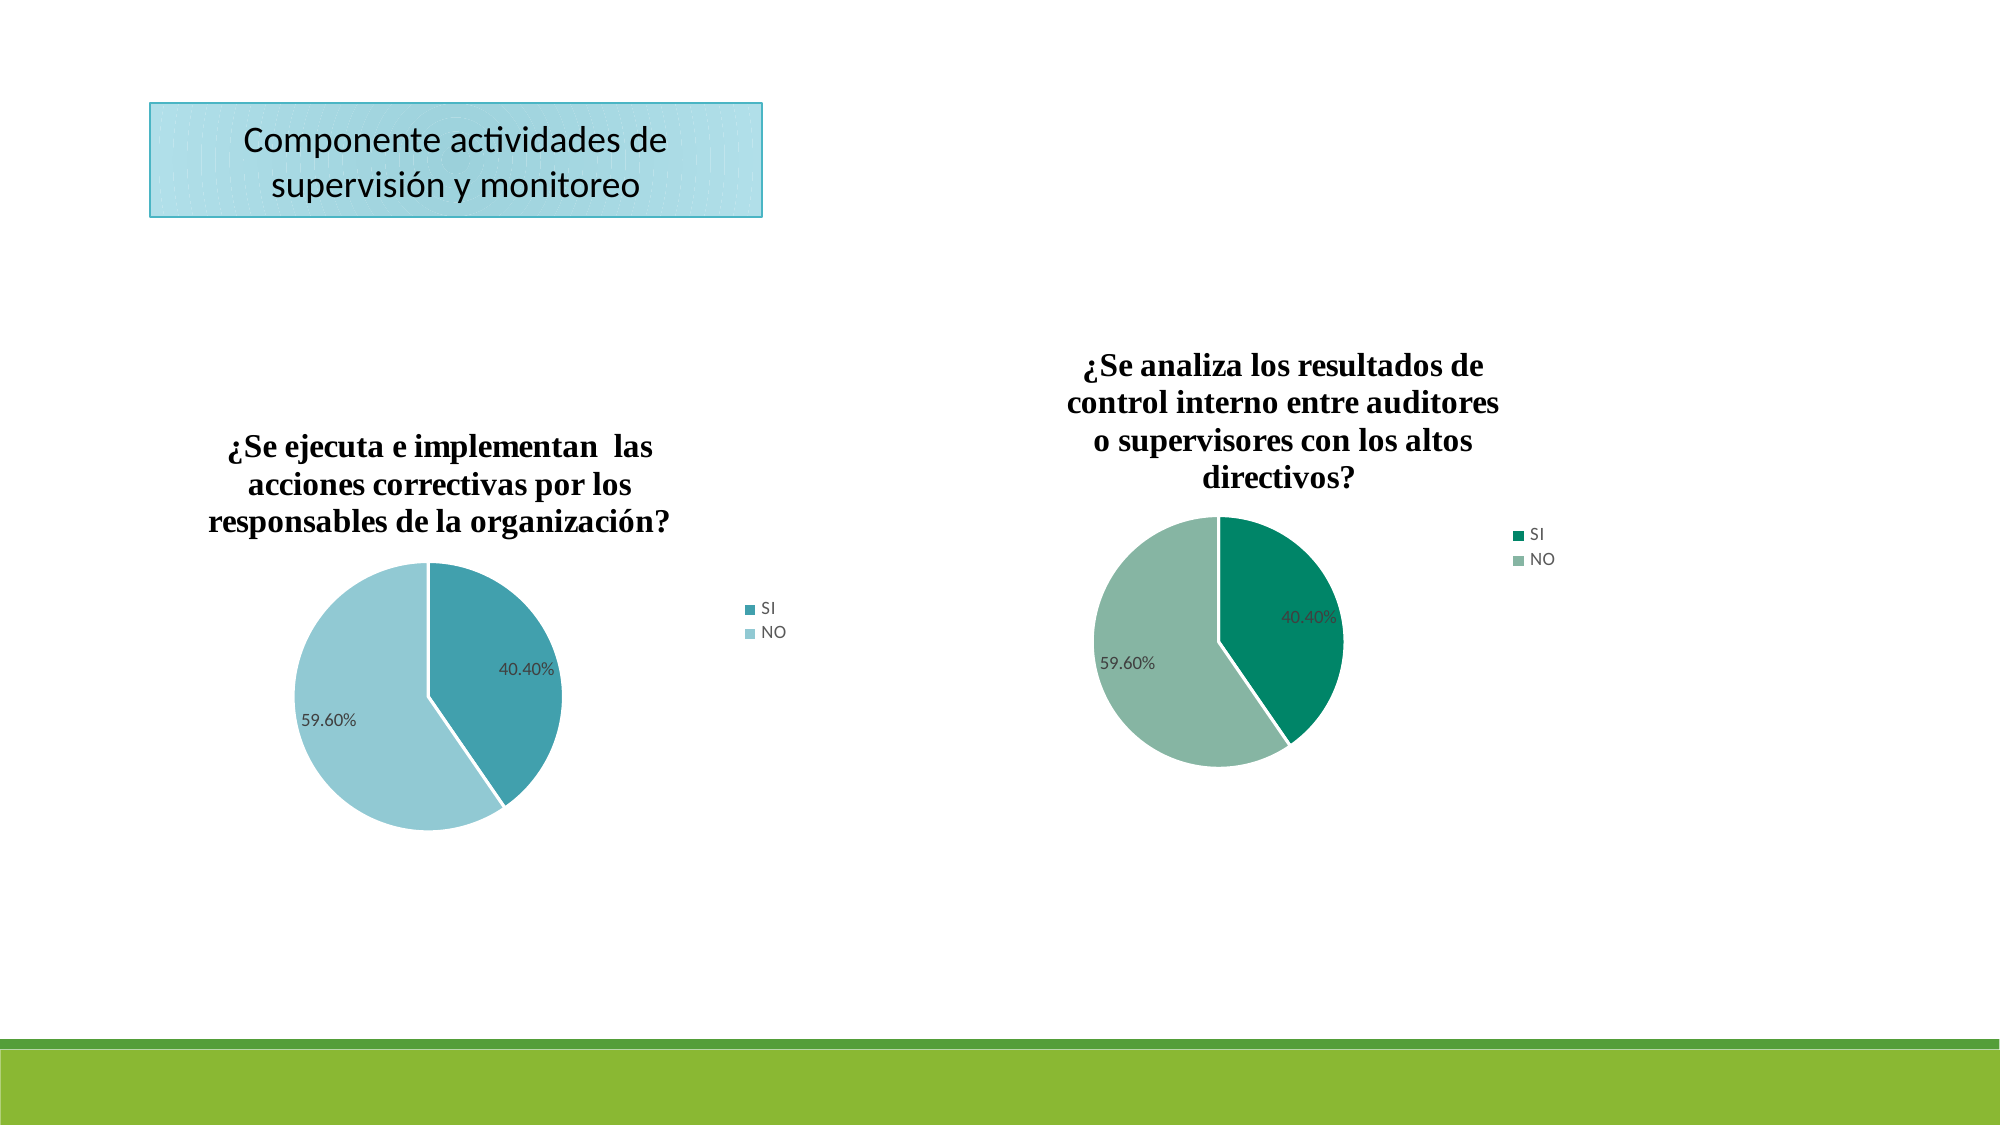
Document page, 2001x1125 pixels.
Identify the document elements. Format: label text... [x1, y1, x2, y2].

chart [117, 402, 806, 842]
text_box Componente actividades de supervisión y monitoreo [149, 102, 763, 218]
chart [992, 318, 1575, 779]
